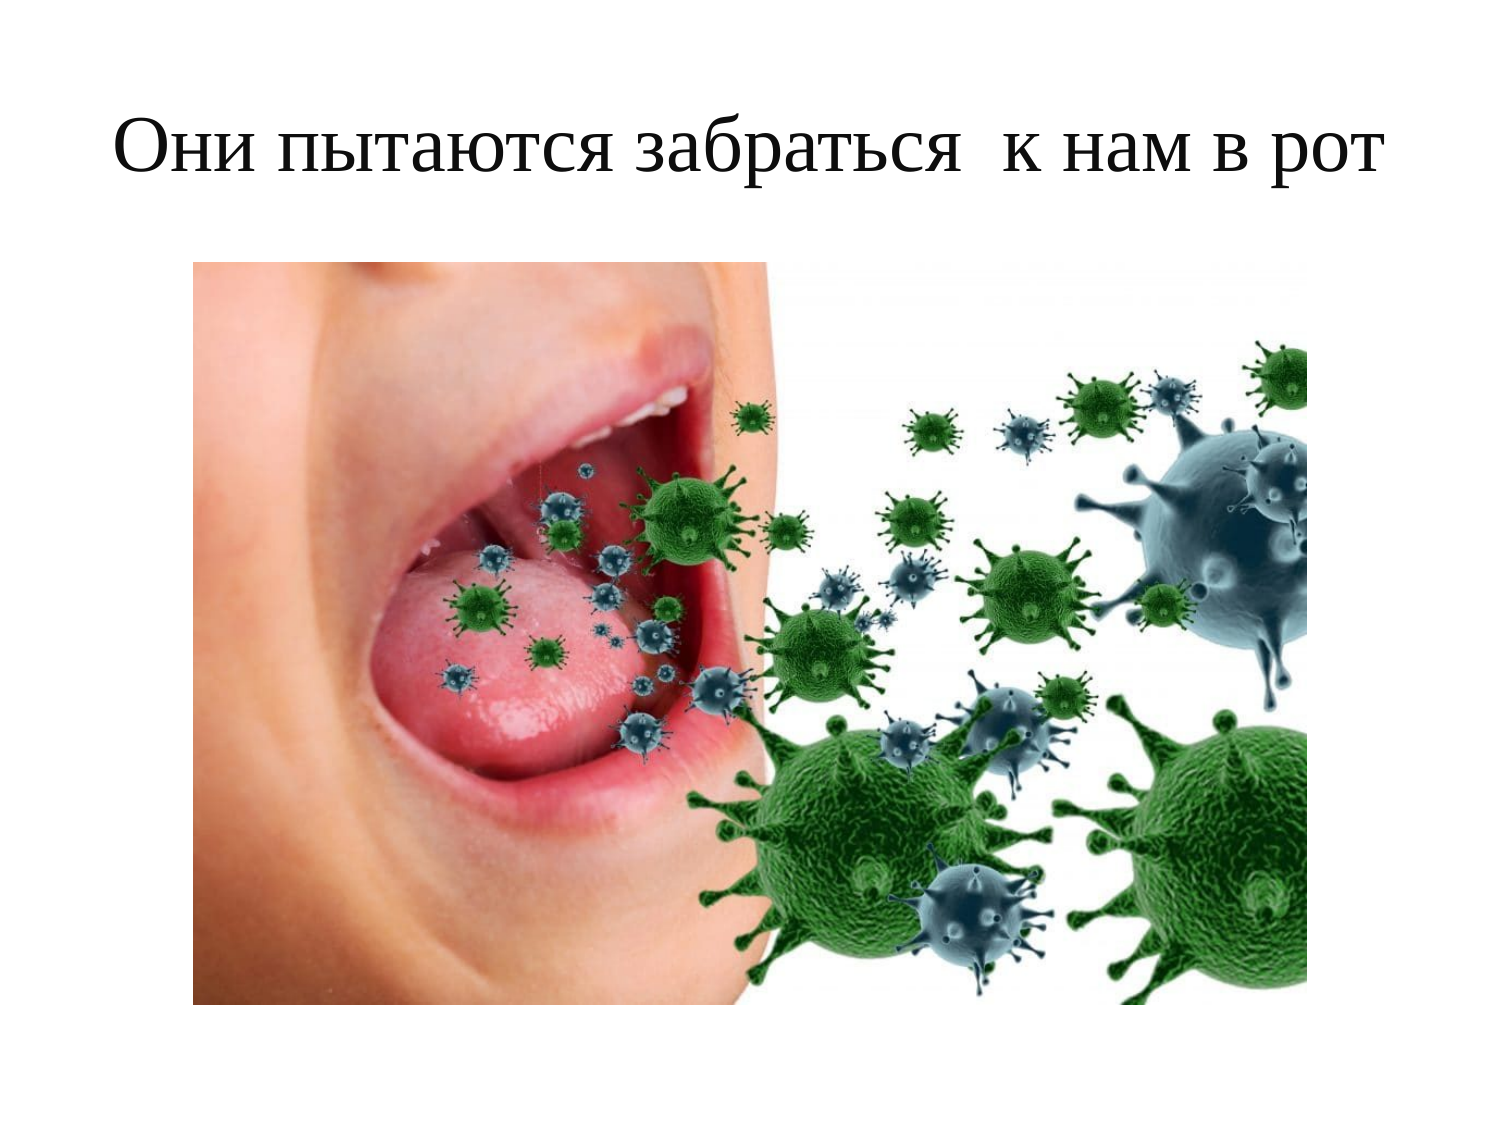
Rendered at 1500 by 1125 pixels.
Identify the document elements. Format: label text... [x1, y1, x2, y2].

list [193, 262, 1307, 1006]
title Они пытаются забраться к нам в рот [75, 45, 1425, 233]
